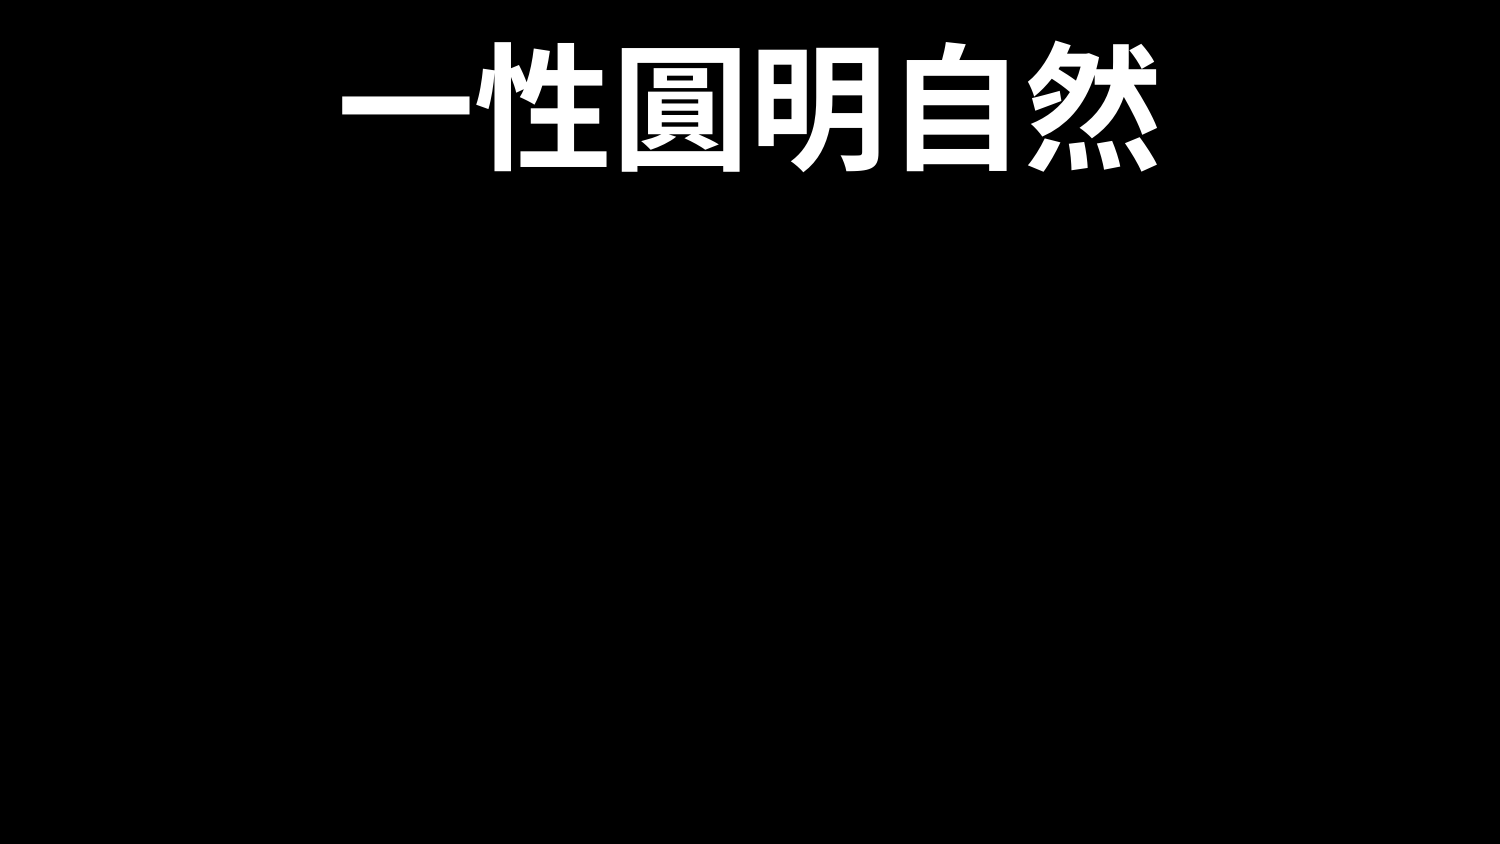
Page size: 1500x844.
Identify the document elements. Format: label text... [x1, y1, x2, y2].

title 一性圓明自然 [0, 33, 1500, 175]
